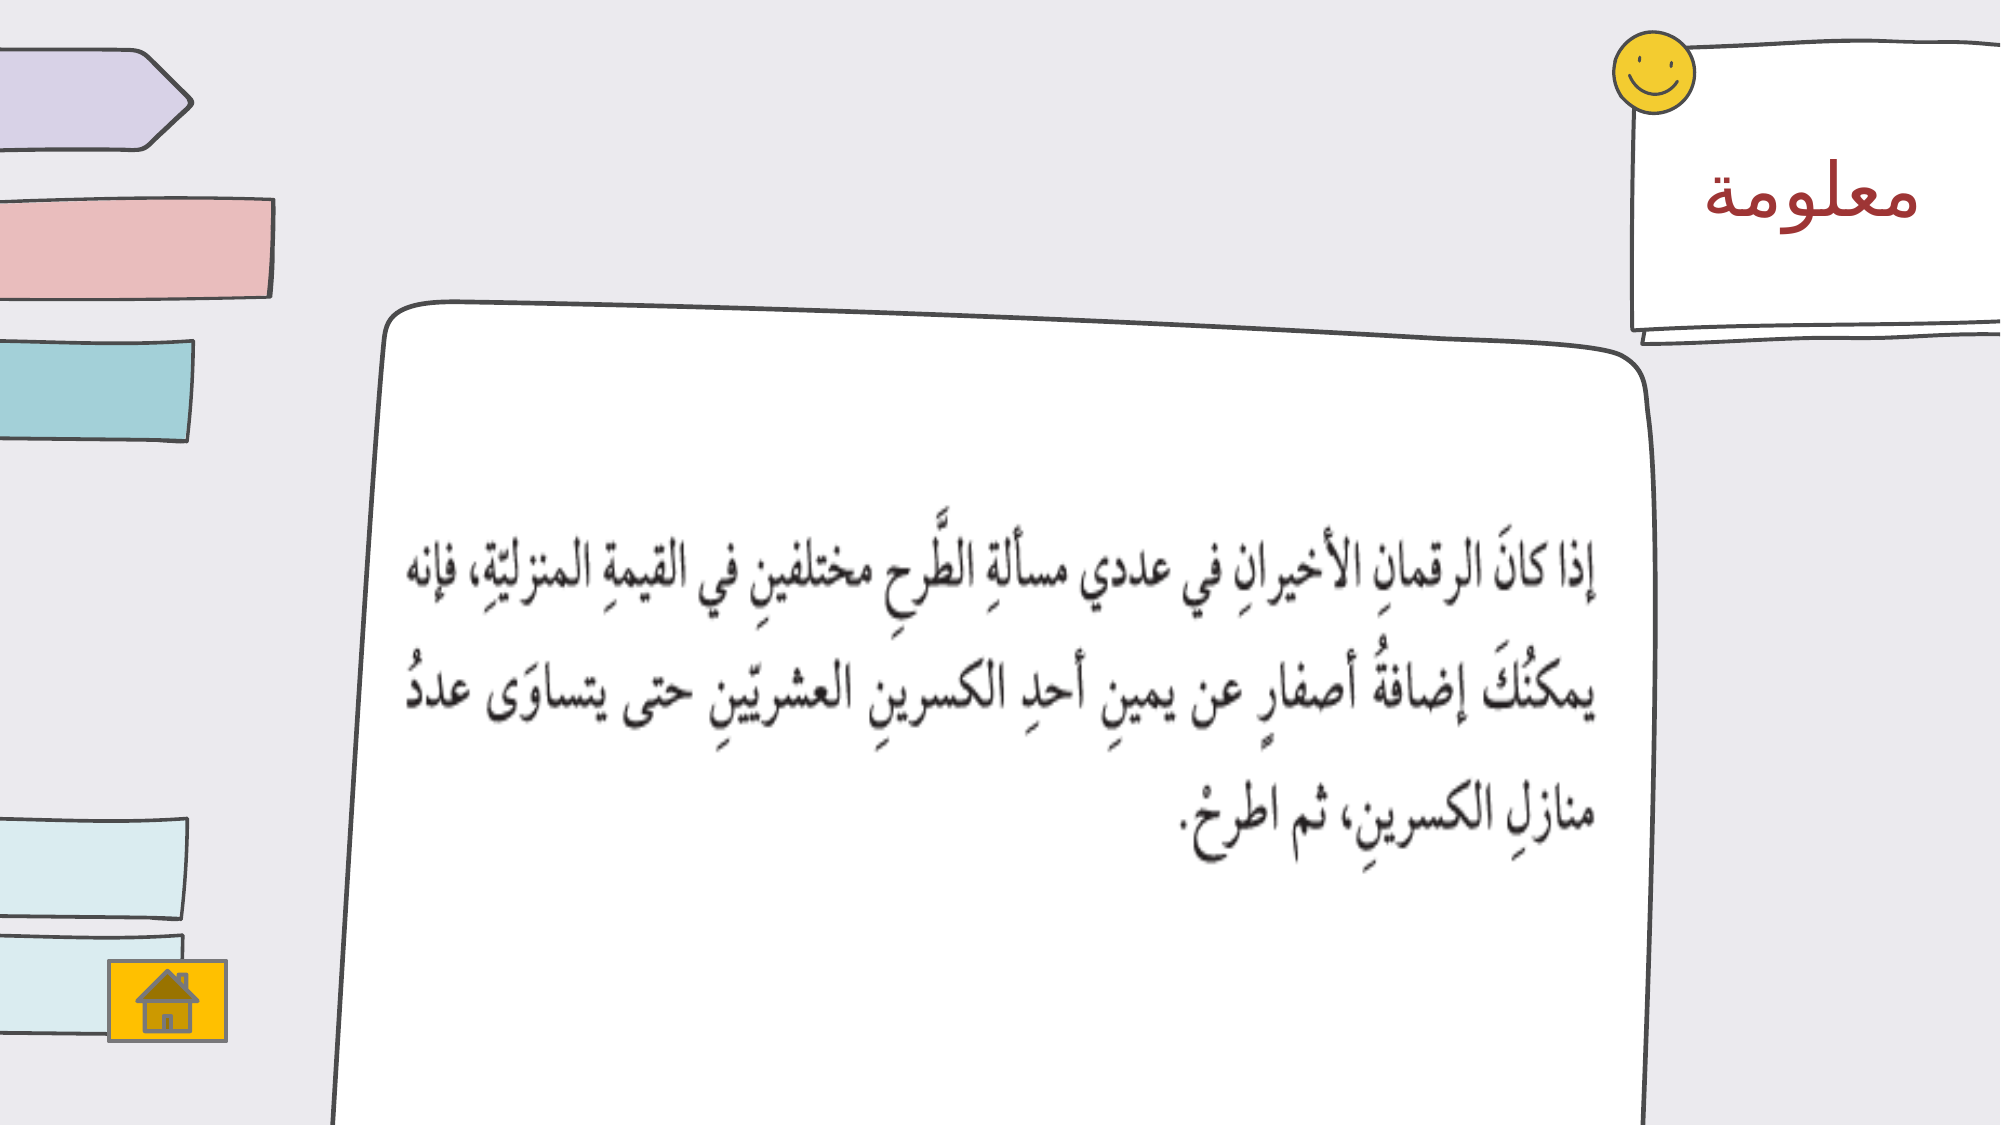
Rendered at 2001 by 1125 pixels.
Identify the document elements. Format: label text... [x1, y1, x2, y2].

text_box معلومة [1687, 133, 1939, 239]
text_box [107, 959, 228, 1043]
picture [393, 476, 1607, 874]
